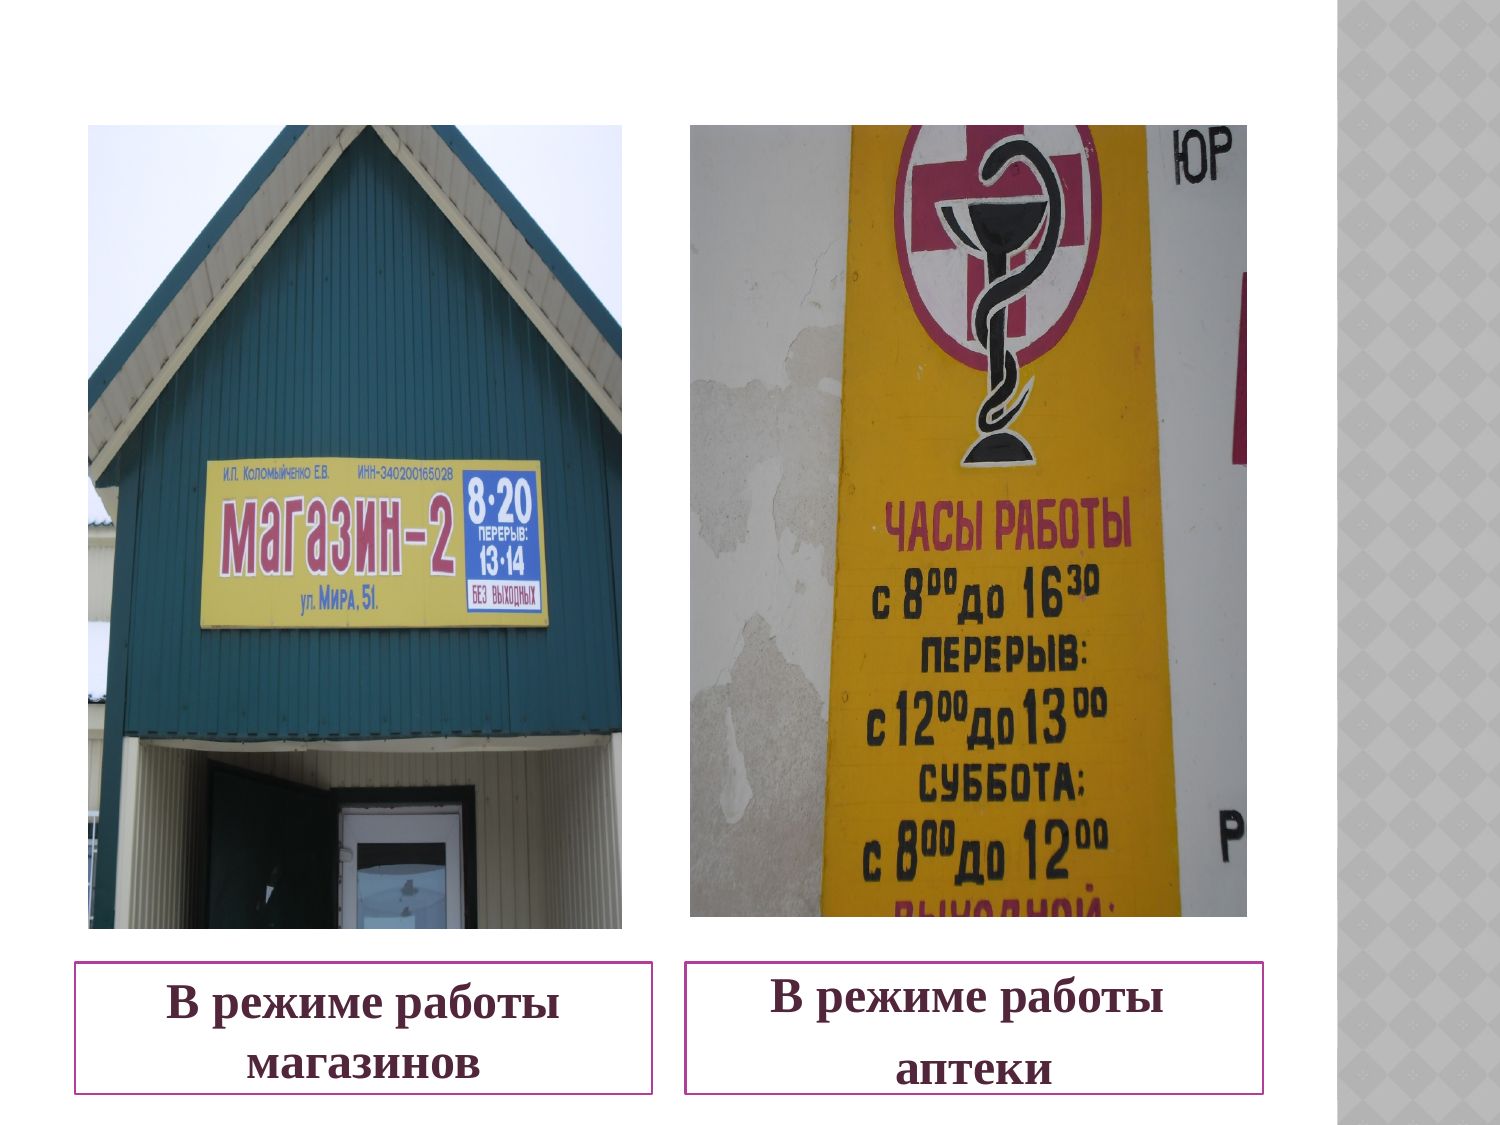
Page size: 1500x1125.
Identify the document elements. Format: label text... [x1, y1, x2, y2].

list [88, 124, 623, 929]
list В режиме работы аптеки [684, 961, 1264, 1095]
list В режиме работы магазинов [74, 961, 653, 1095]
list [690, 124, 1247, 918]
